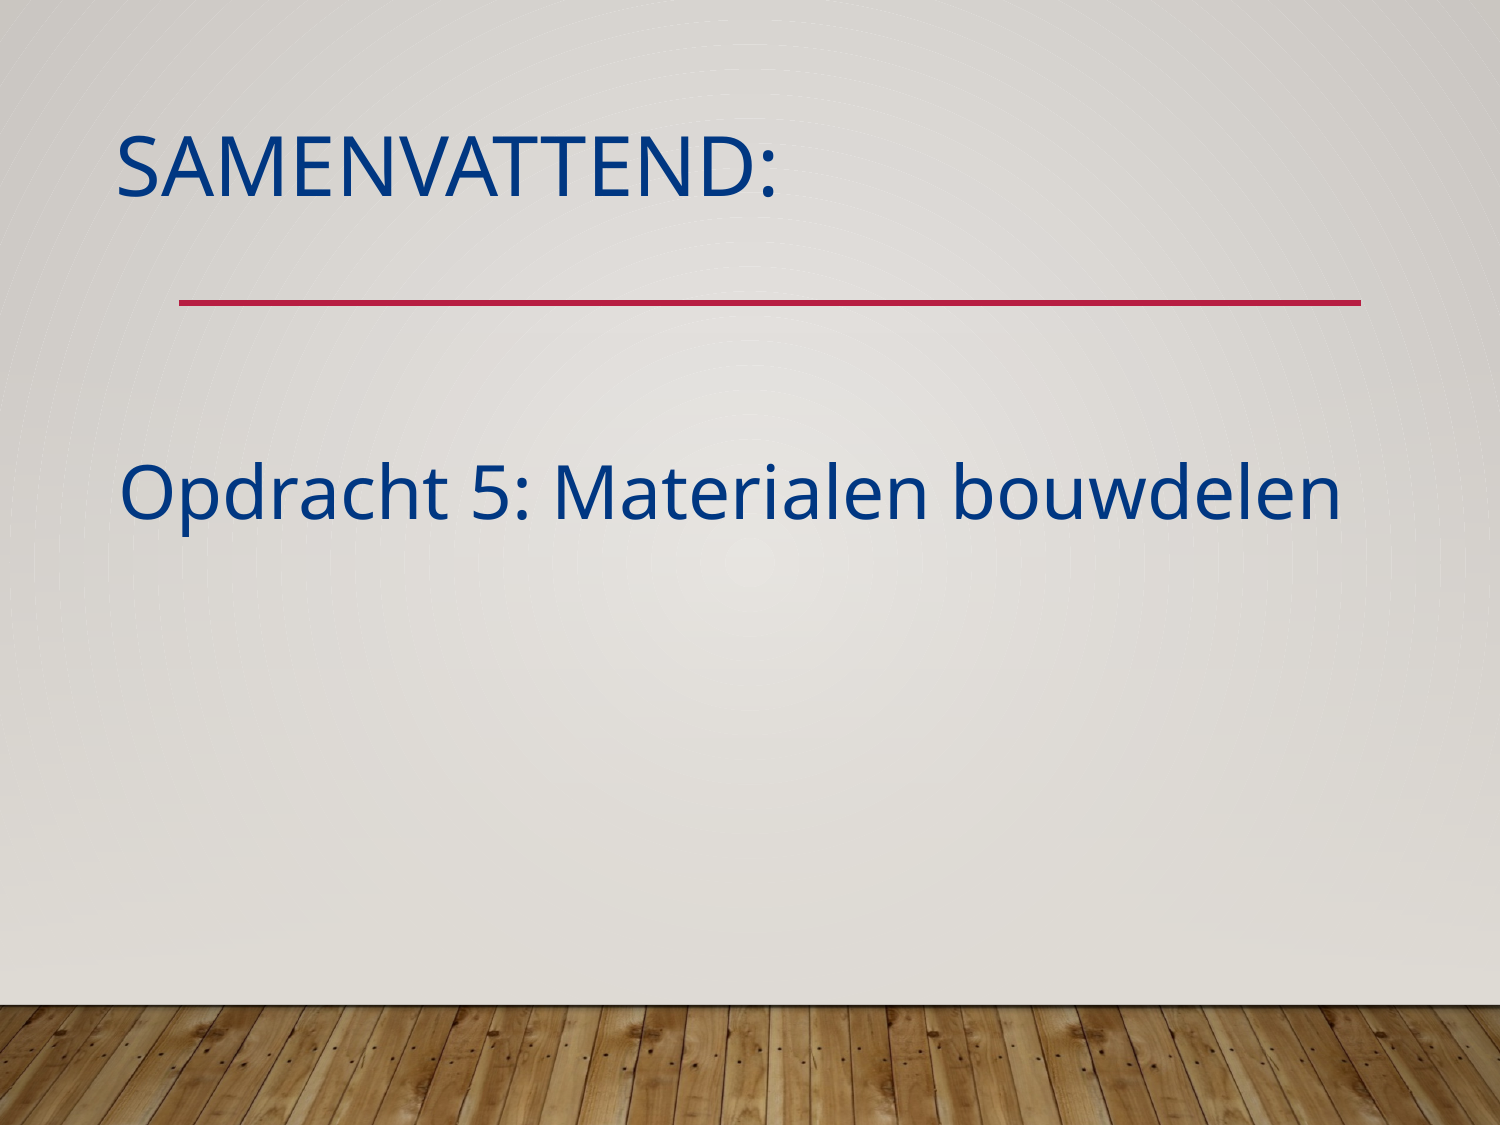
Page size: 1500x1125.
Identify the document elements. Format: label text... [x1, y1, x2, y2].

picture [0, 1005, 1500, 1125]
list Opdracht 5: Materialen bouwdelen [103, 313, 1417, 1040]
title Samenvattend: [100, 116, 1465, 335]
